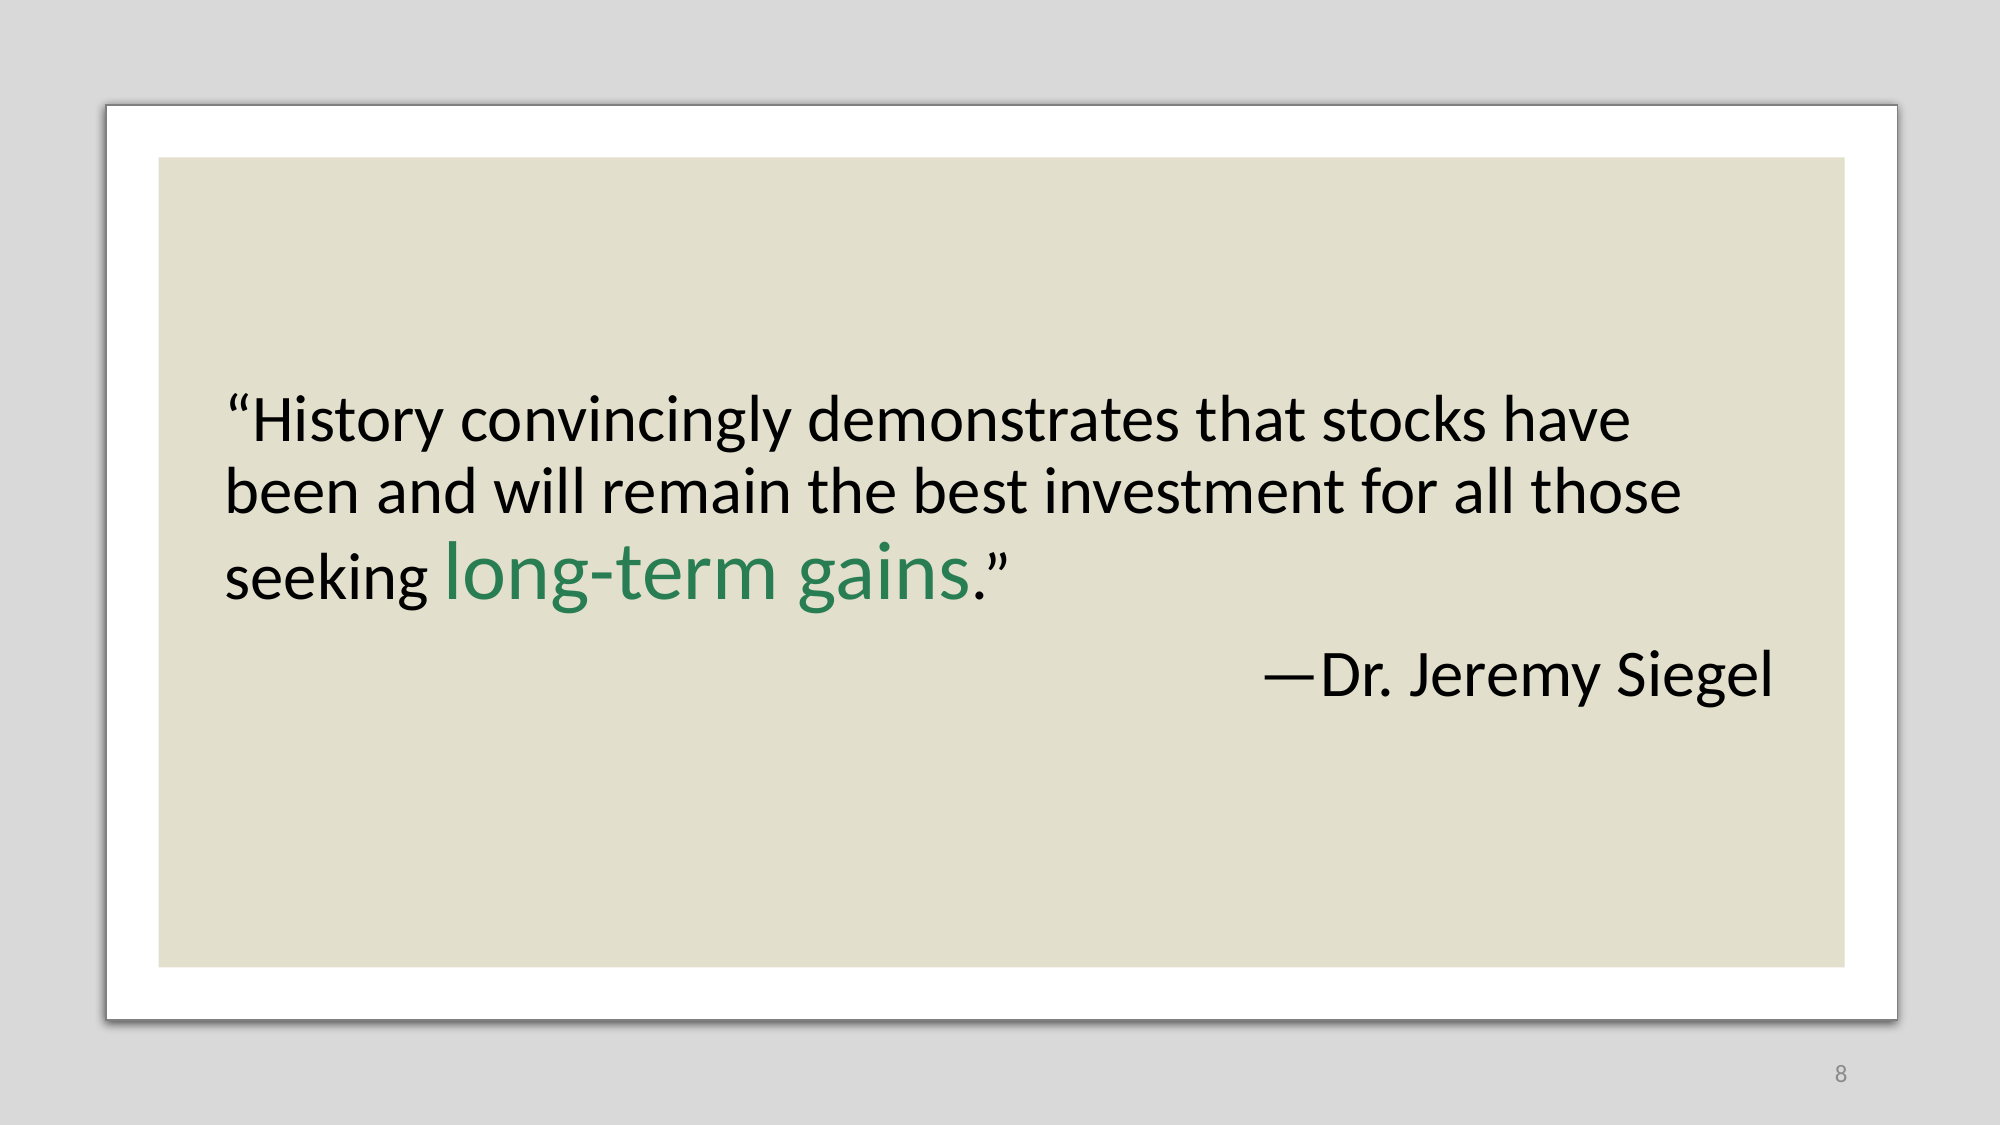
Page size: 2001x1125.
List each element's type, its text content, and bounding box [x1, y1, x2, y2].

text_box [105, 104, 1898, 1021]
text_box [158, 156, 1846, 968]
slide_number 8 [1412, 1042, 1863, 1103]
list “History convincingly demonstrates that stocks have been and will remain the best investment for all those seeking long-term gains.” —Dr. Jeremy Siegel [209, 376, 1791, 749]
text_box [0, 0, 2000, 1125]
